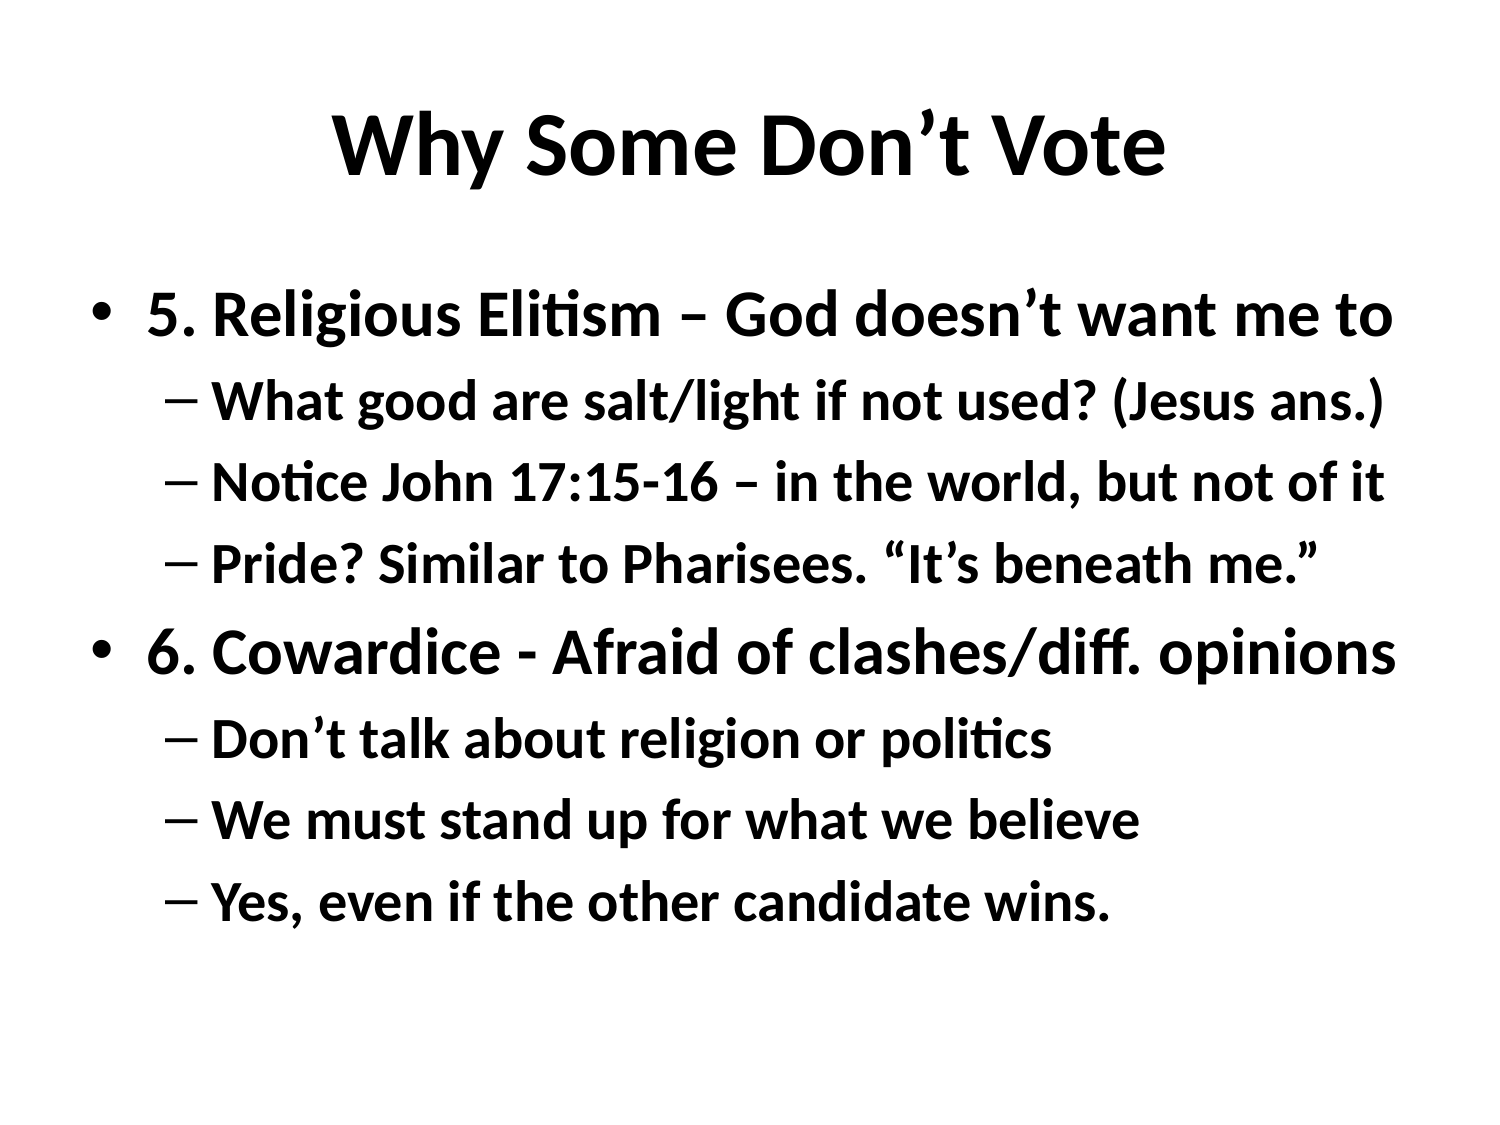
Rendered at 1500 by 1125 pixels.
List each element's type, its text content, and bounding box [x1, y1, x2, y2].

title Why Some Don’t Vote [75, 45, 1425, 233]
list 5. Religious Elitism – God doesn’t want me to What good are salt/light if not used? (Jesus ans.) Notice John 17:15-16 – in the world, but not of it Pride? Similar to Pharisees. “It’s beneath me.” 6. Cowardice - Afraid of clashes/diff. opinions Don’t talk about religion or politics We must stand up for what we believe Yes, even if the other candidate wins. [75, 262, 1425, 1005]
